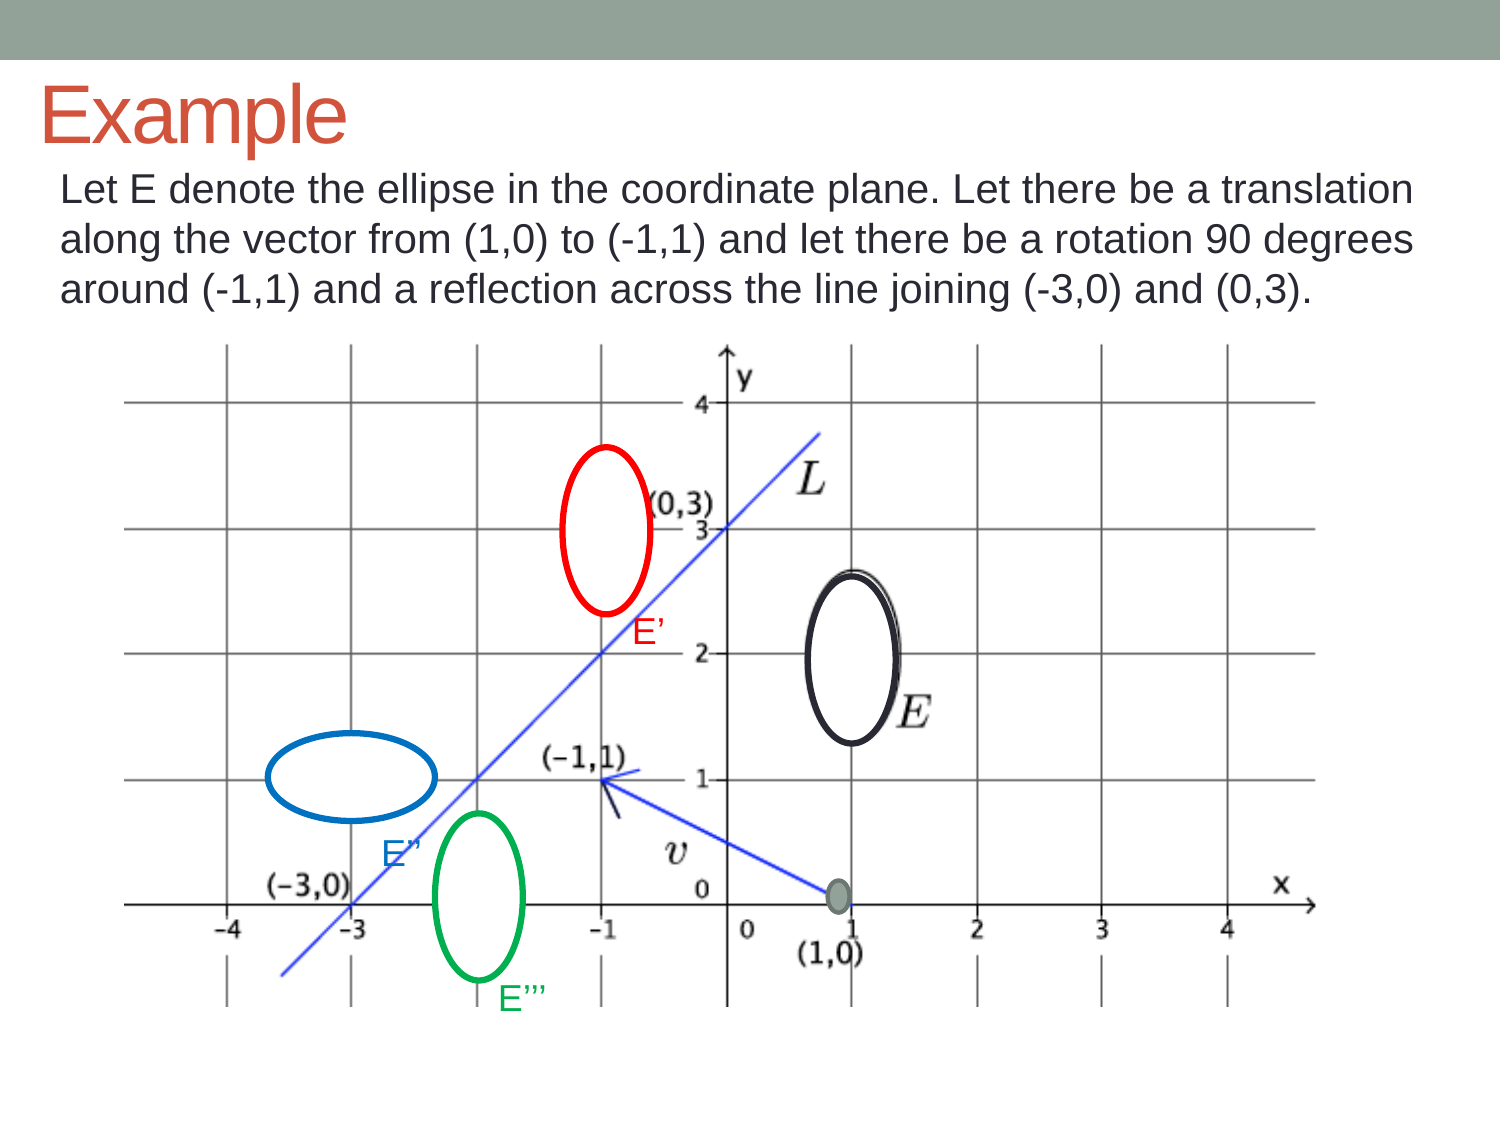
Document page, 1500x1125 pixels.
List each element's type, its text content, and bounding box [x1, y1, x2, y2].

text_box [434, 813, 574, 1028]
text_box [267, 732, 457, 882]
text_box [562, 446, 689, 661]
picture [124, 333, 1364, 1007]
text_box Let E denote the ellipse in the coordinate plane. Let there be a translation along the vector from (1,0) to (-1,1) and let there be a rotation 90 degrees around (-1,1) and a reflection across the line joining (-3,0) and (0,3). [44, 154, 1443, 320]
title Example [23, 38, 1374, 183]
